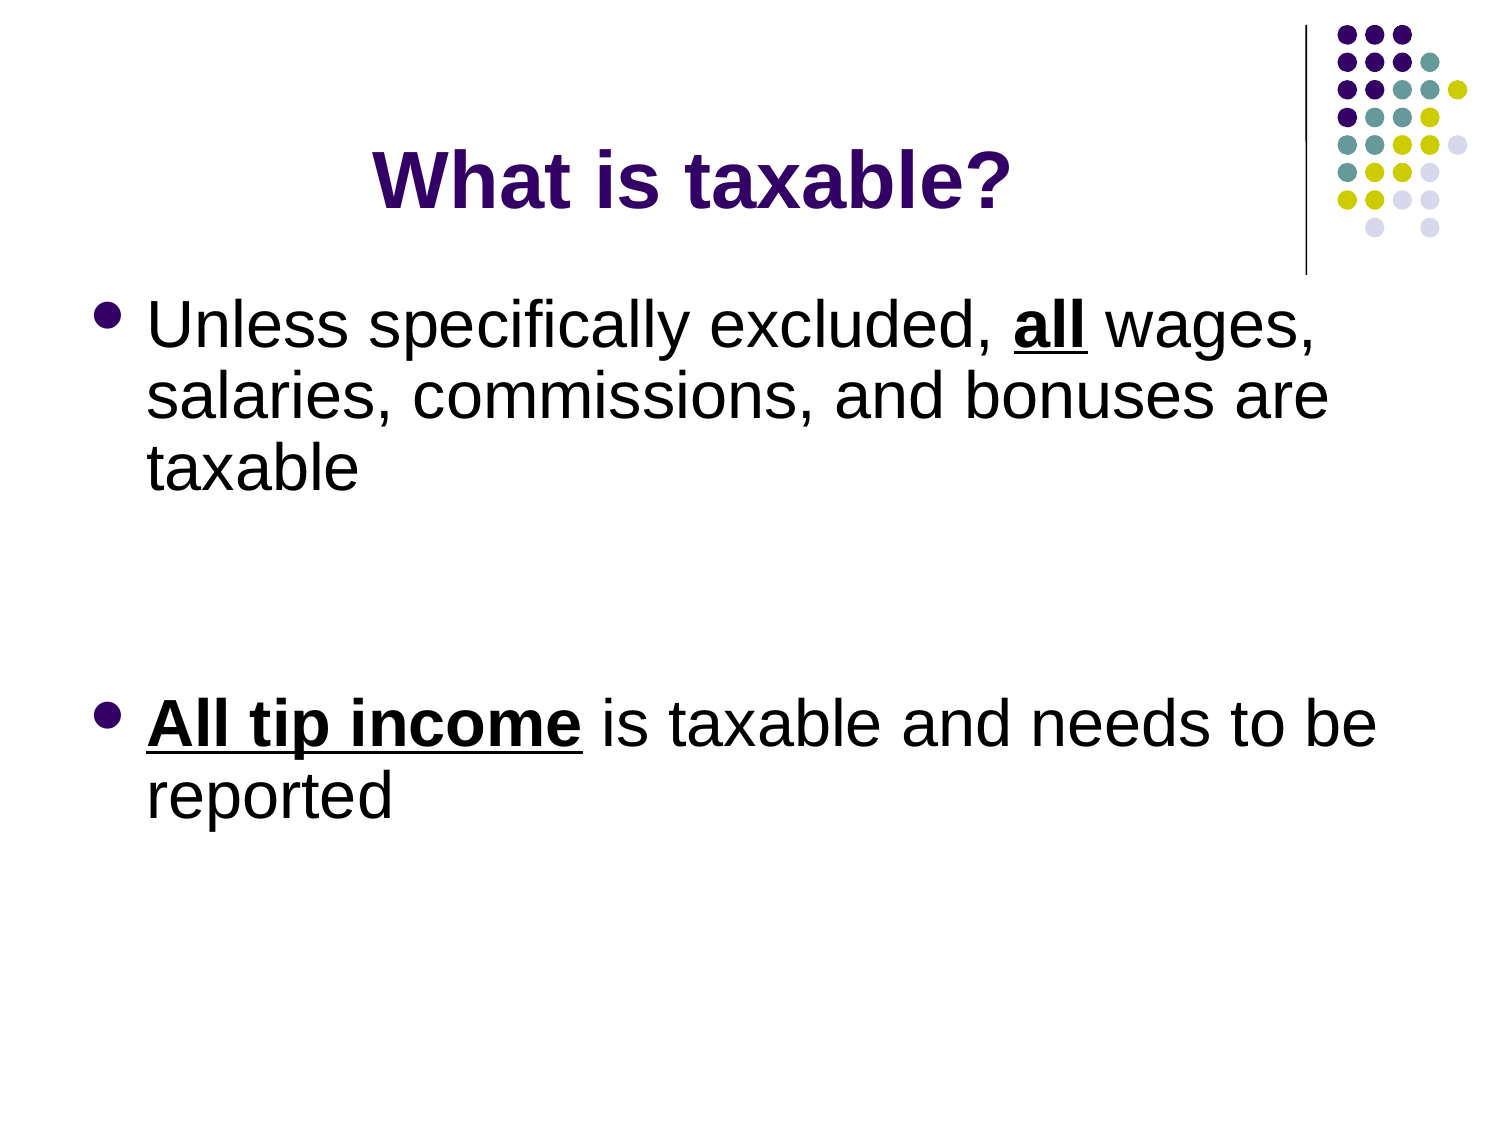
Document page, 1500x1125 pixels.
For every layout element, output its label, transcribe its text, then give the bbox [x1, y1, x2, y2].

title What is taxable? [74, 19, 1313, 233]
list Unless specifically excluded, all wages, salaries, commissions, and bonuses are taxable All tip income is taxable and needs to be reported [74, 281, 1426, 1006]
